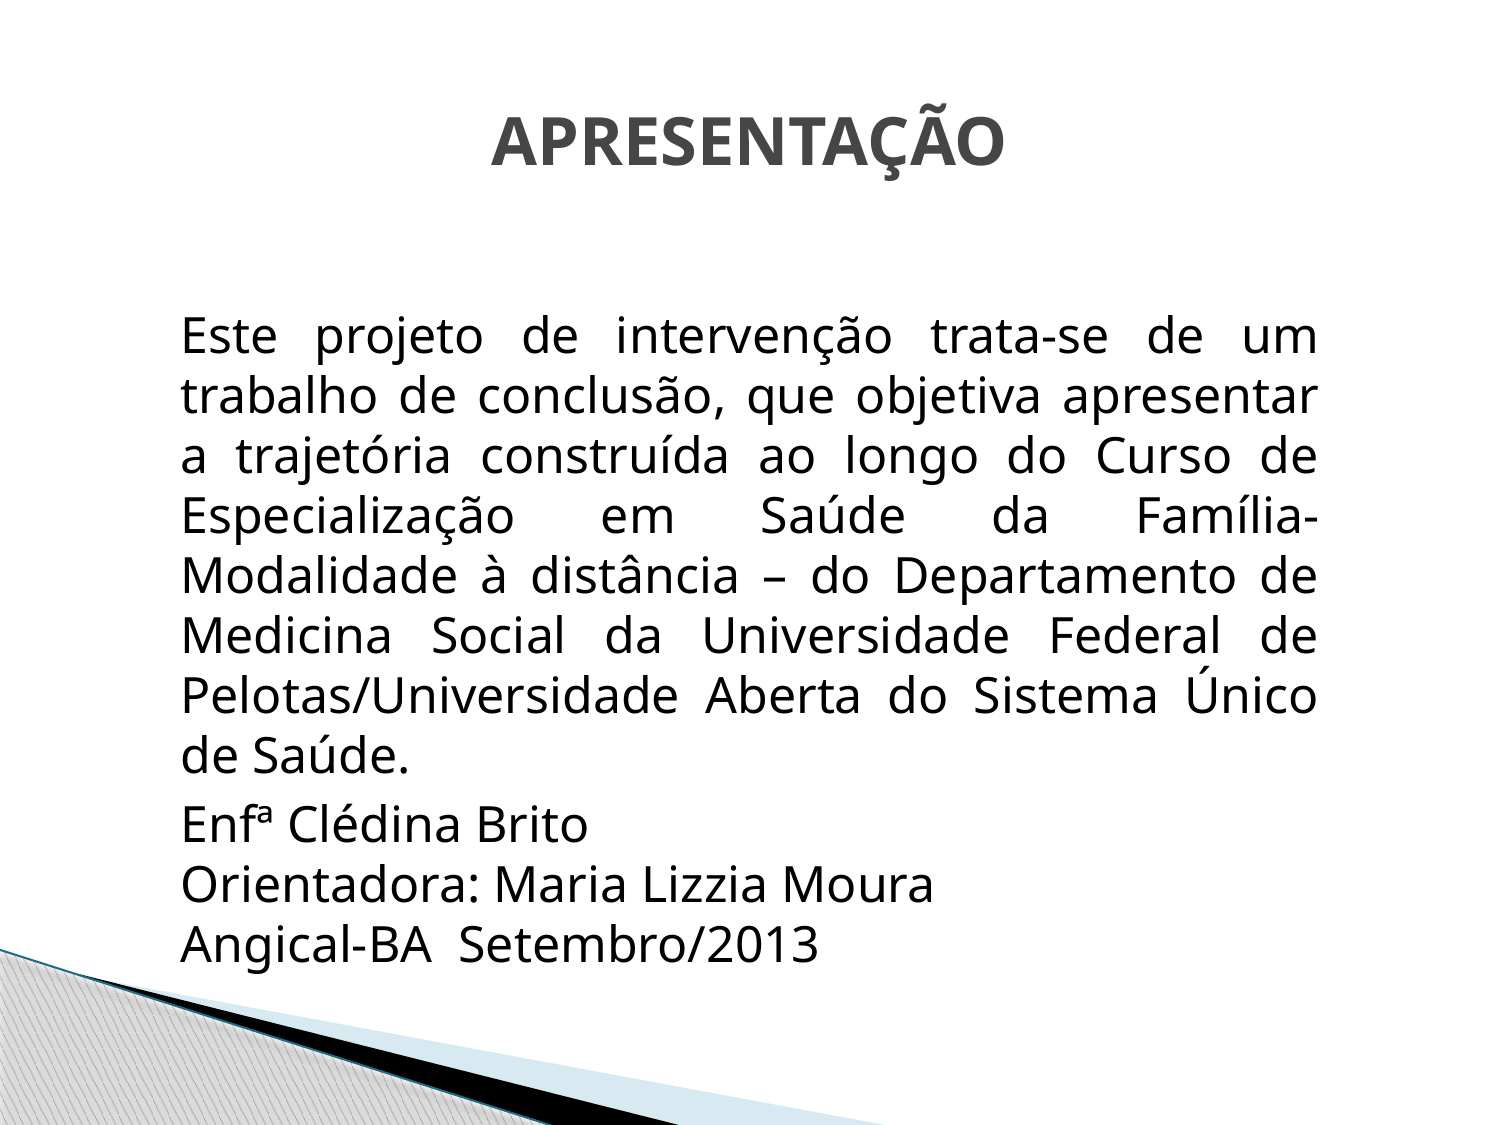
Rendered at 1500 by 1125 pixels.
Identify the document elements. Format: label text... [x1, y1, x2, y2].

list Este projeto de intervenção trata-se de um trabalho de conclusão, que objetiva apresentar a trajetória construída ao longo do Curso de Especialização em Saúde da Família- Modalidade à distância – do Departamento de Medicina Social da Universidade Federal de Pelotas/Universidade Aberta do Sistema Único de Saúde. Enfª Clédina Brito Orientadora: Maria Lizzia Moura Angical-BA Setembro/2013 [165, 296, 1335, 1083]
title APRESENTAÇÃO [75, 45, 1425, 233]
